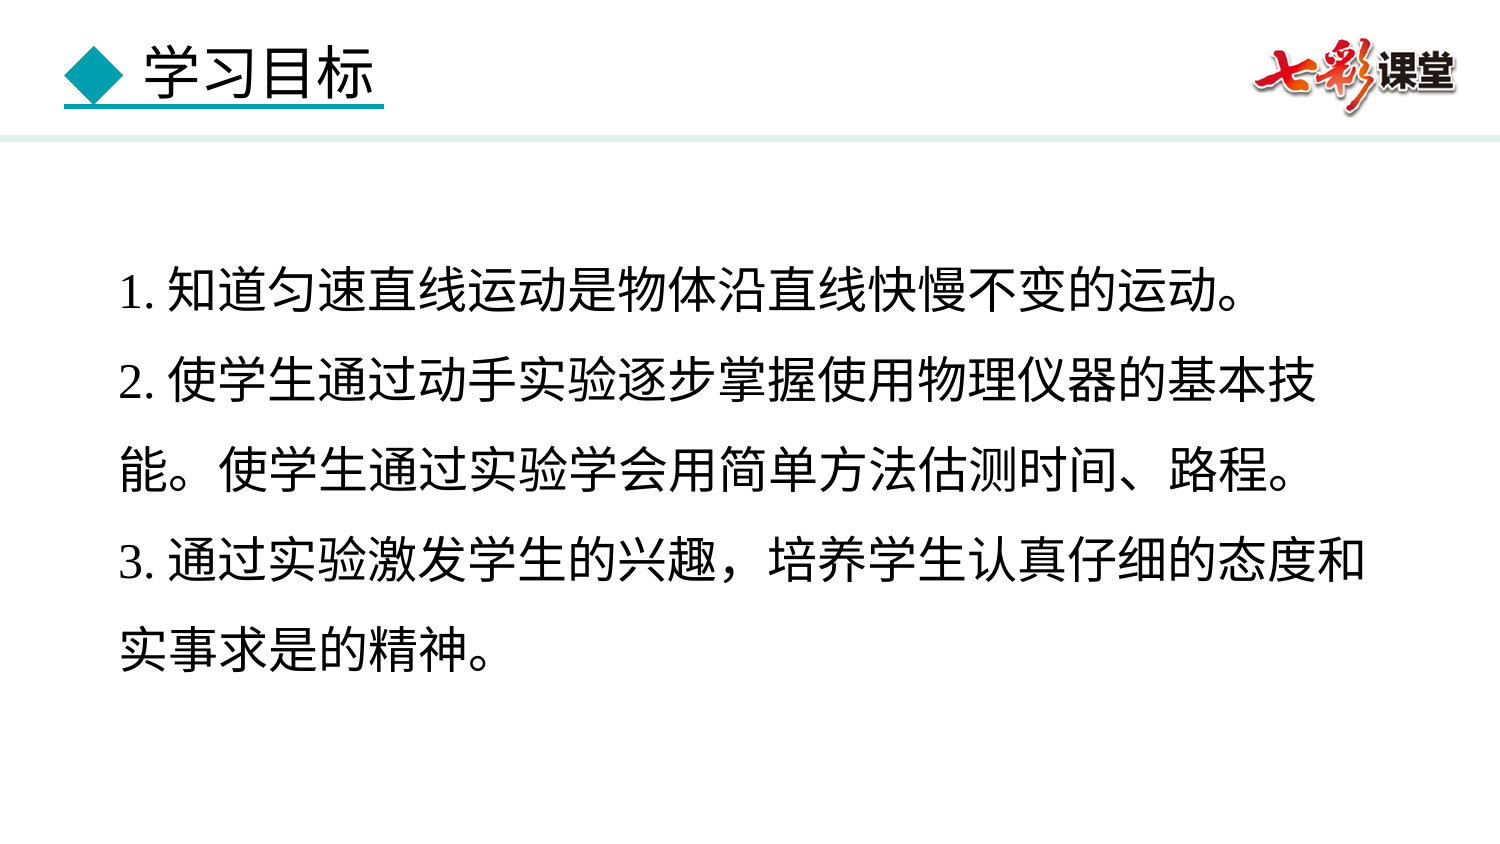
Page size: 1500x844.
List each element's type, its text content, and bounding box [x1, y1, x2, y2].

picture [1249, 32, 1461, 118]
text_box 1.知道匀速直线运动是物体沿直线快慢不变的运动。 2.使学生通过动手实验逐步掌握使用物理仪器的基本技能。使学生通过实验学会用简单方法估测时间、路程。 3.通过实验激发学生的兴趣，培养学生认真仔细的态度和实事求是的精神。 [103, 220, 1427, 686]
